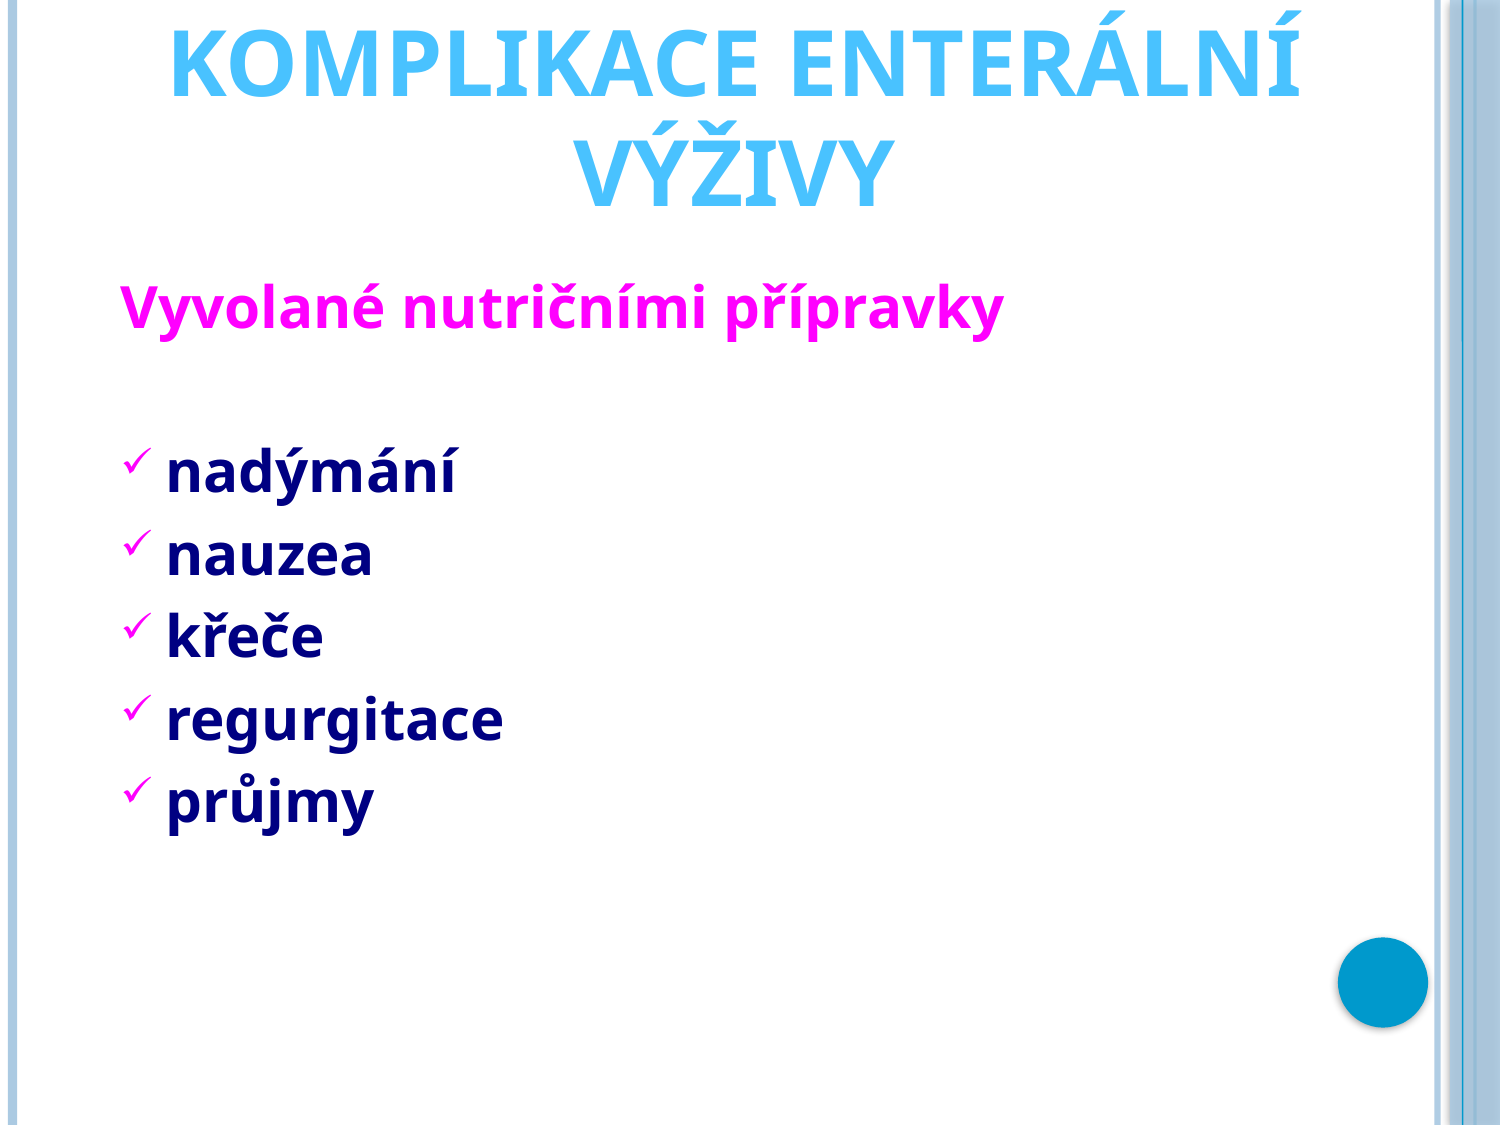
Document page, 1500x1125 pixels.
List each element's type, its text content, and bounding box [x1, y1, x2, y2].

title komplikace enterální výživy [75, 45, 1395, 233]
list Vyvolané nutričními přípravky nadýmání nauzea křeče regurgitace průjmy [105, 262, 1300, 1062]
